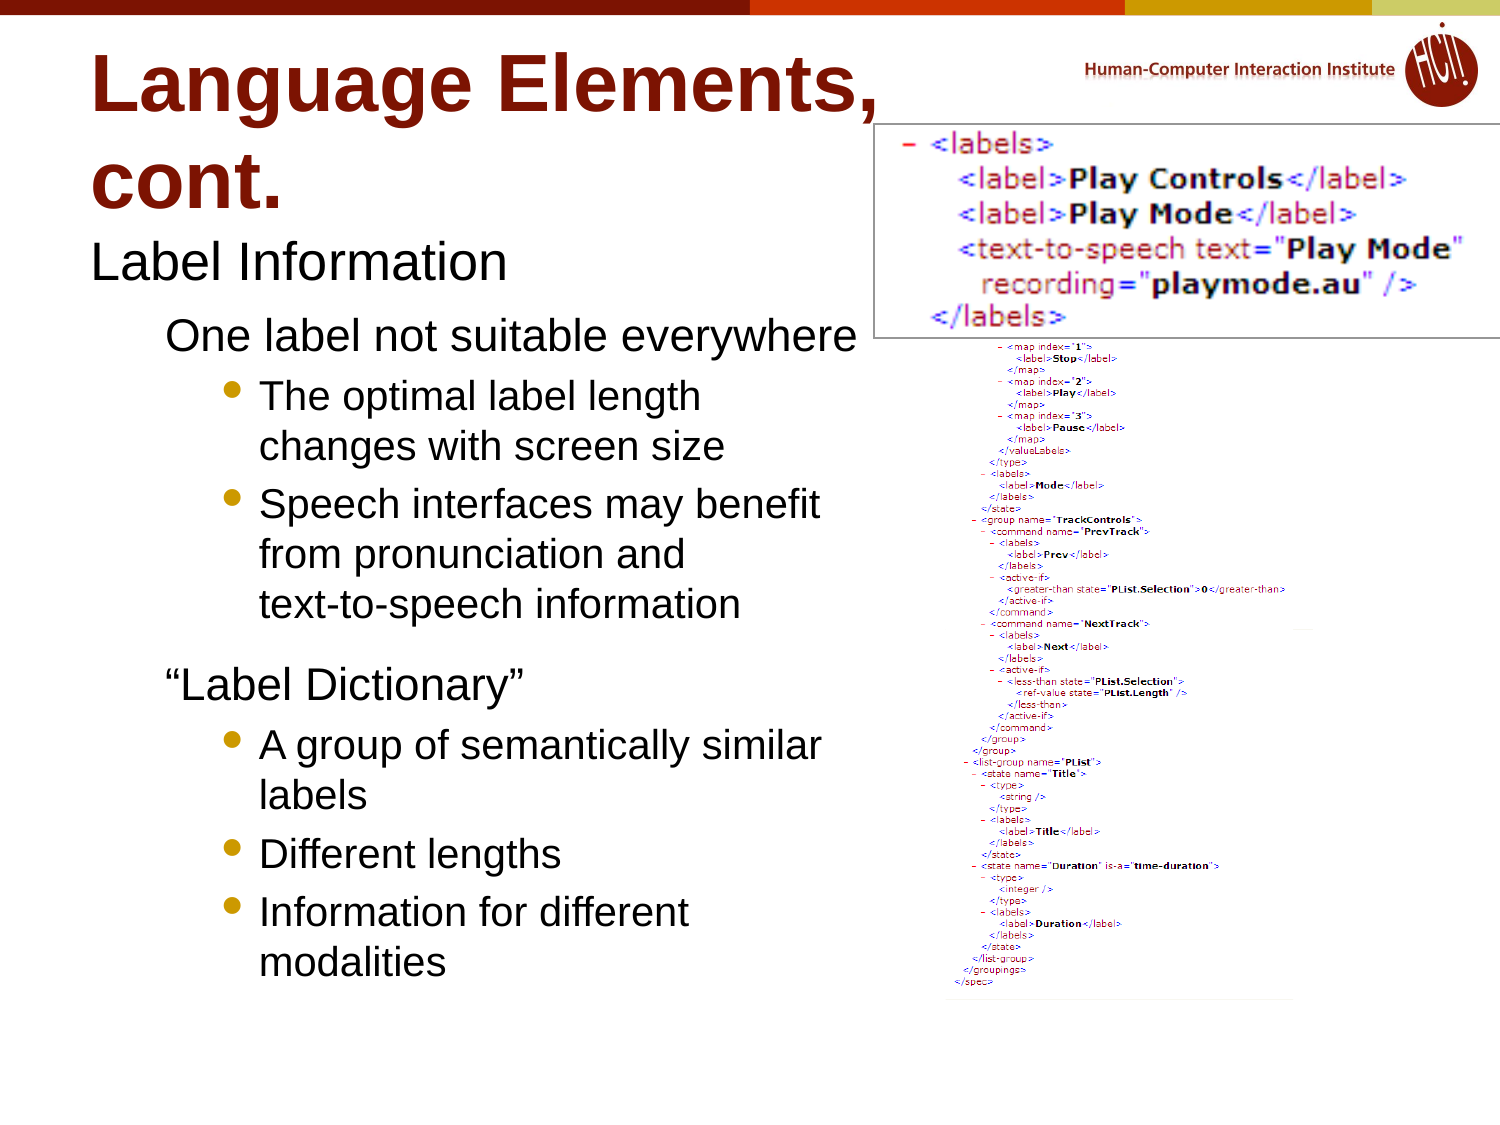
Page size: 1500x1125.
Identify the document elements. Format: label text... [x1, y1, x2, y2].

title Language Elements, cont. [74, 45, 1426, 219]
picture [874, 124, 1500, 1001]
picture [1085, 22, 1478, 107]
list Label Information One label not suitable everywhere The optimal label length changes with screen size Speech interfaces may benefit from pronunciation and text-to-speech information “Label Dictionary” A group of semantically similar labels Different lengths Information for different modalities [74, 219, 879, 963]
